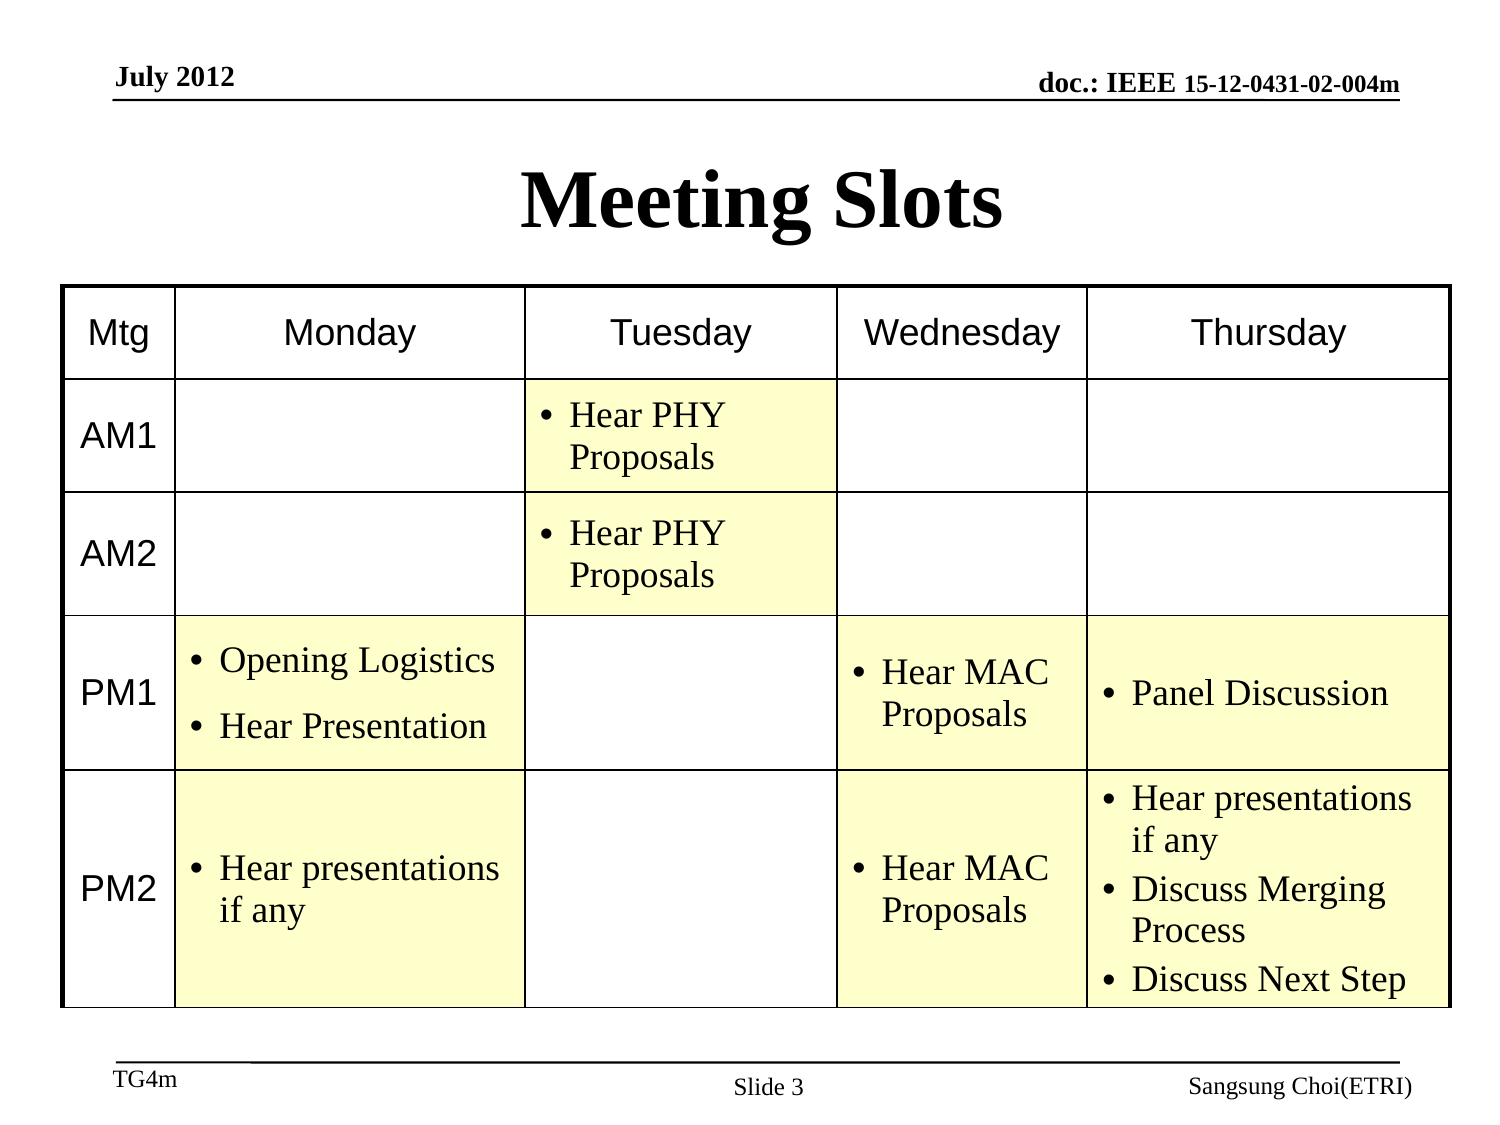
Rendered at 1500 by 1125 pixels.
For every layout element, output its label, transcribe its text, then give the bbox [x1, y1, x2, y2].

table_cell Hear MAC Proposals [838, 771, 1086, 1007]
table_cell [176, 493, 524, 615]
table_header Mtg [65, 288, 174, 378]
table_cell Panel Discussion [1088, 616, 1448, 769]
table_header Monday [176, 288, 524, 378]
table_cell [526, 616, 836, 769]
table_cell Hear PHY Proposals [526, 493, 836, 615]
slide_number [99, 49, 413, 91]
table_cell Hear PHY Proposals [526, 380, 836, 491]
table_cell Hear presentations if any [176, 771, 524, 1007]
table_cell Hear presentations if any Discuss Merging Process Discuss Next Step [1088, 771, 1448, 1007]
table_cell AM1 [65, 380, 174, 491]
table_cell [526, 771, 836, 1007]
table_header Tuesday [526, 288, 836, 378]
table_cell [1088, 493, 1448, 615]
table_header Thursday [1088, 288, 1448, 378]
table_cell [838, 380, 1086, 491]
table_cell PM2 [65, 771, 174, 1007]
table_cell [176, 380, 524, 491]
table_cell Hear MAC Proposals [838, 616, 1086, 769]
table_cell [1088, 380, 1448, 491]
slide_number Slide 3 [724, 1069, 813, 1101]
table_cell [838, 493, 1086, 615]
table_header Wednesday [838, 288, 1086, 378]
footer Sangsung Choi(ETRI) [1012, 1069, 1413, 1101]
table_cell AM2 [65, 493, 174, 615]
title Meeting Slots [124, 112, 1401, 276]
table_cell Opening Logistics Hear Presentation [176, 616, 524, 769]
table_cell PM1 [65, 616, 174, 769]
